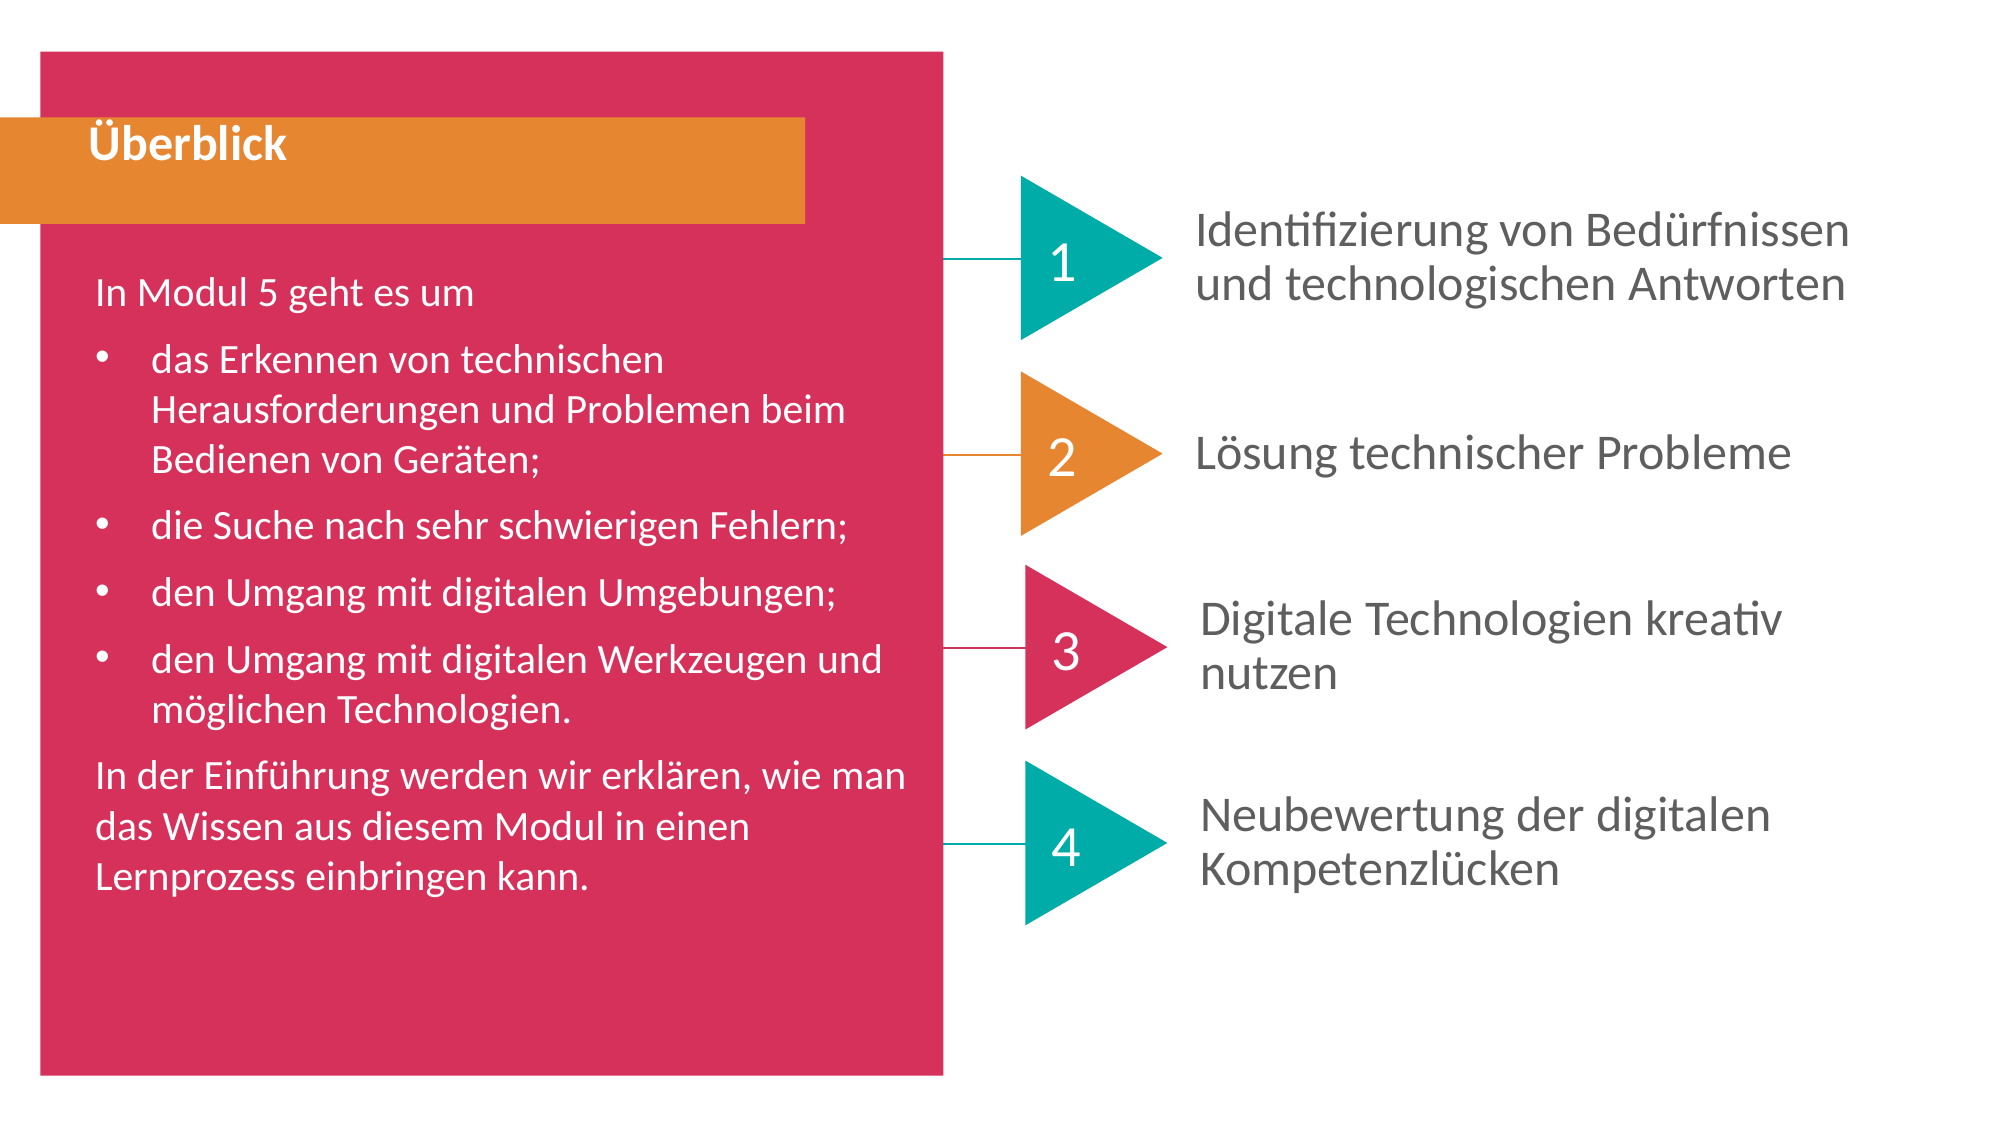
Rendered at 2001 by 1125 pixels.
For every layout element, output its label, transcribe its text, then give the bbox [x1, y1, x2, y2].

list Neubewertung der digitalen Kompetenzlücken [1185, 762, 1921, 922]
list 3 [1024, 599, 1109, 704]
list Digitale Technologien kreativ nutzen [1185, 567, 1921, 727]
list 4 [1024, 795, 1109, 900]
list 2 [1019, 406, 1104, 511]
list 1 [1019, 210, 1104, 315]
list Lösung technischer Probleme [1180, 373, 1916, 533]
list Identifizierung von Bedürfnissen und technologischen Antworten [1180, 177, 1916, 337]
list In Modul 5 geht es um das Erkennen von technischen Herausforderungen und Problemen beim Bedienen von Geräten; die Suche nach sehr schwierigen Fehlern; den Umgang mit digitalen Umgebungen; den Umgang mit digitalen Werkzeugen und möglichen Technologien. In der Einführung werden wir erklären, wie man das Wissen aus diesem Modul in einen Lernprozess einbringen kann. [79, 257, 924, 987]
list Überblick [0, 117, 806, 224]
